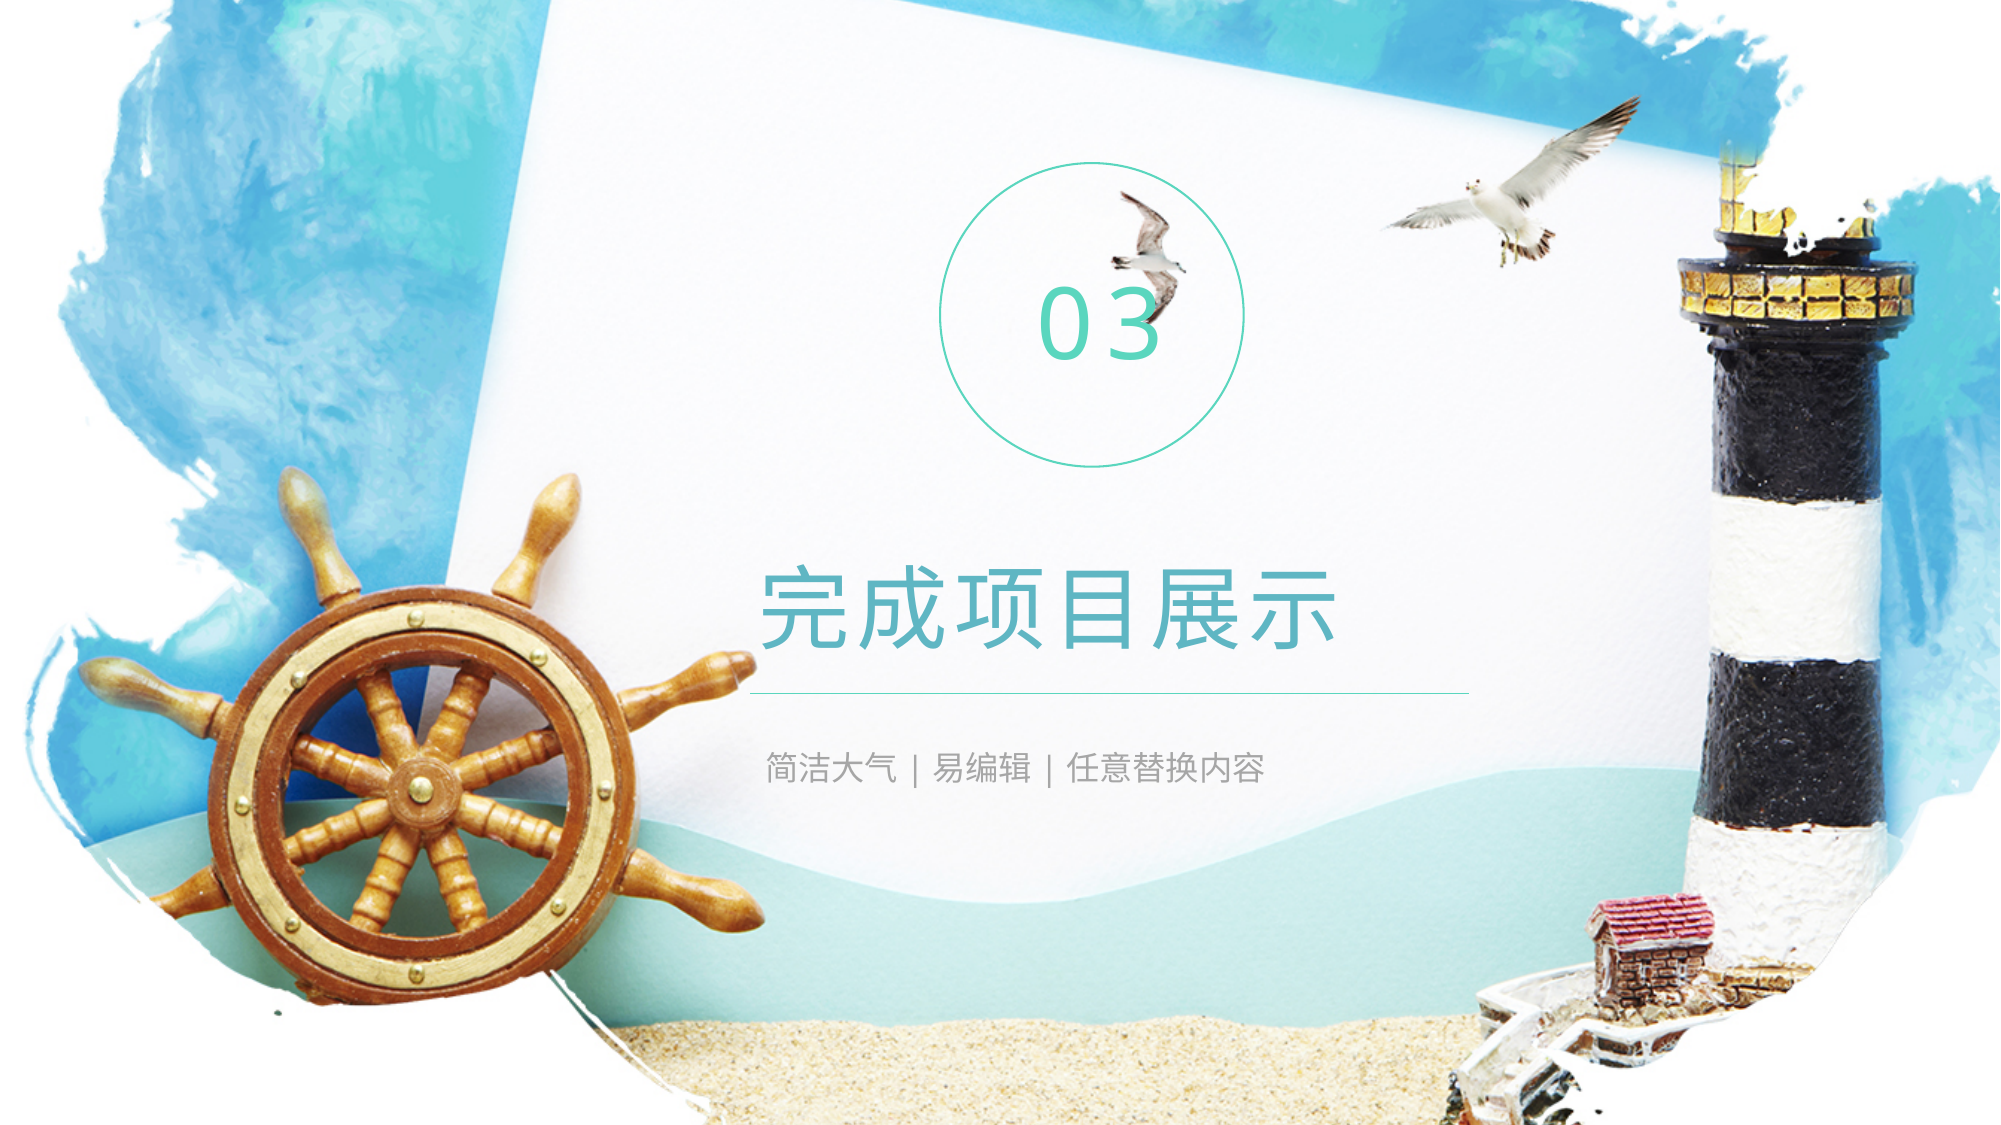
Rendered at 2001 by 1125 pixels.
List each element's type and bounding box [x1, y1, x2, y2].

picture [0, 0, 2001, 1125]
text_box [904, 163, 1297, 467]
